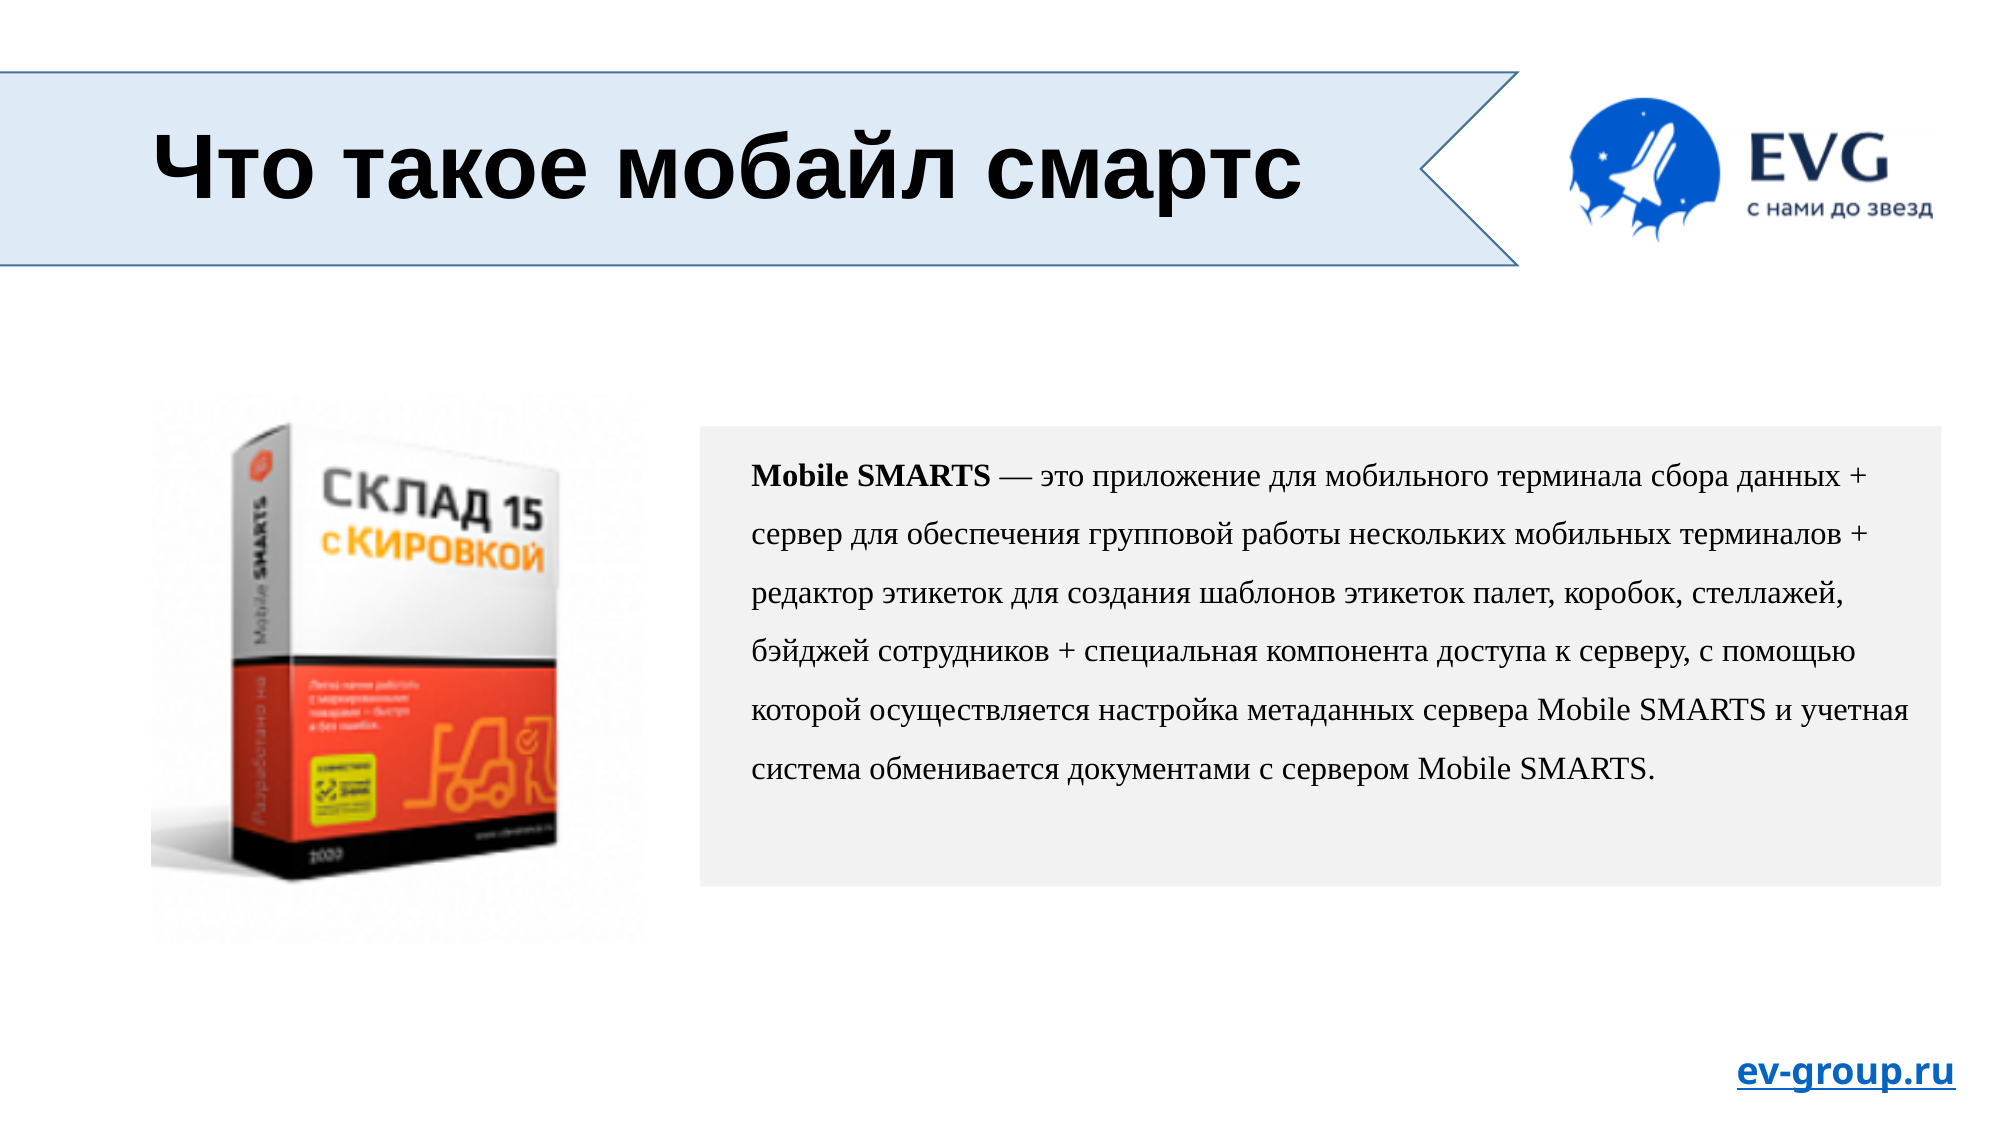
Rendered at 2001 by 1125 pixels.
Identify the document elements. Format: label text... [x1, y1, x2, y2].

title Что такое мобайл смартс [137, 59, 1863, 278]
text_box ev-group.ru [1721, 1039, 1977, 1106]
list Mobile SMARTS — это приложение для мобильного терминала сбора данных + сервер для обеспечения групповой работы нескольких мобильных терминалов + редактор этикеток для создания шаблонов этикеток палет, коробок, стеллажей, бэйджей сотрудников + специальная компонента доступа к серверу, с помощью которой осуществляется настройка метаданных сервера Mobile SMARTS и учетная система обменивается документами с сервером Mobile SMARTS. [699, 426, 1942, 887]
text_box [0, 71, 137, 267]
picture [151, 394, 643, 944]
picture [1526, 74, 1977, 264]
